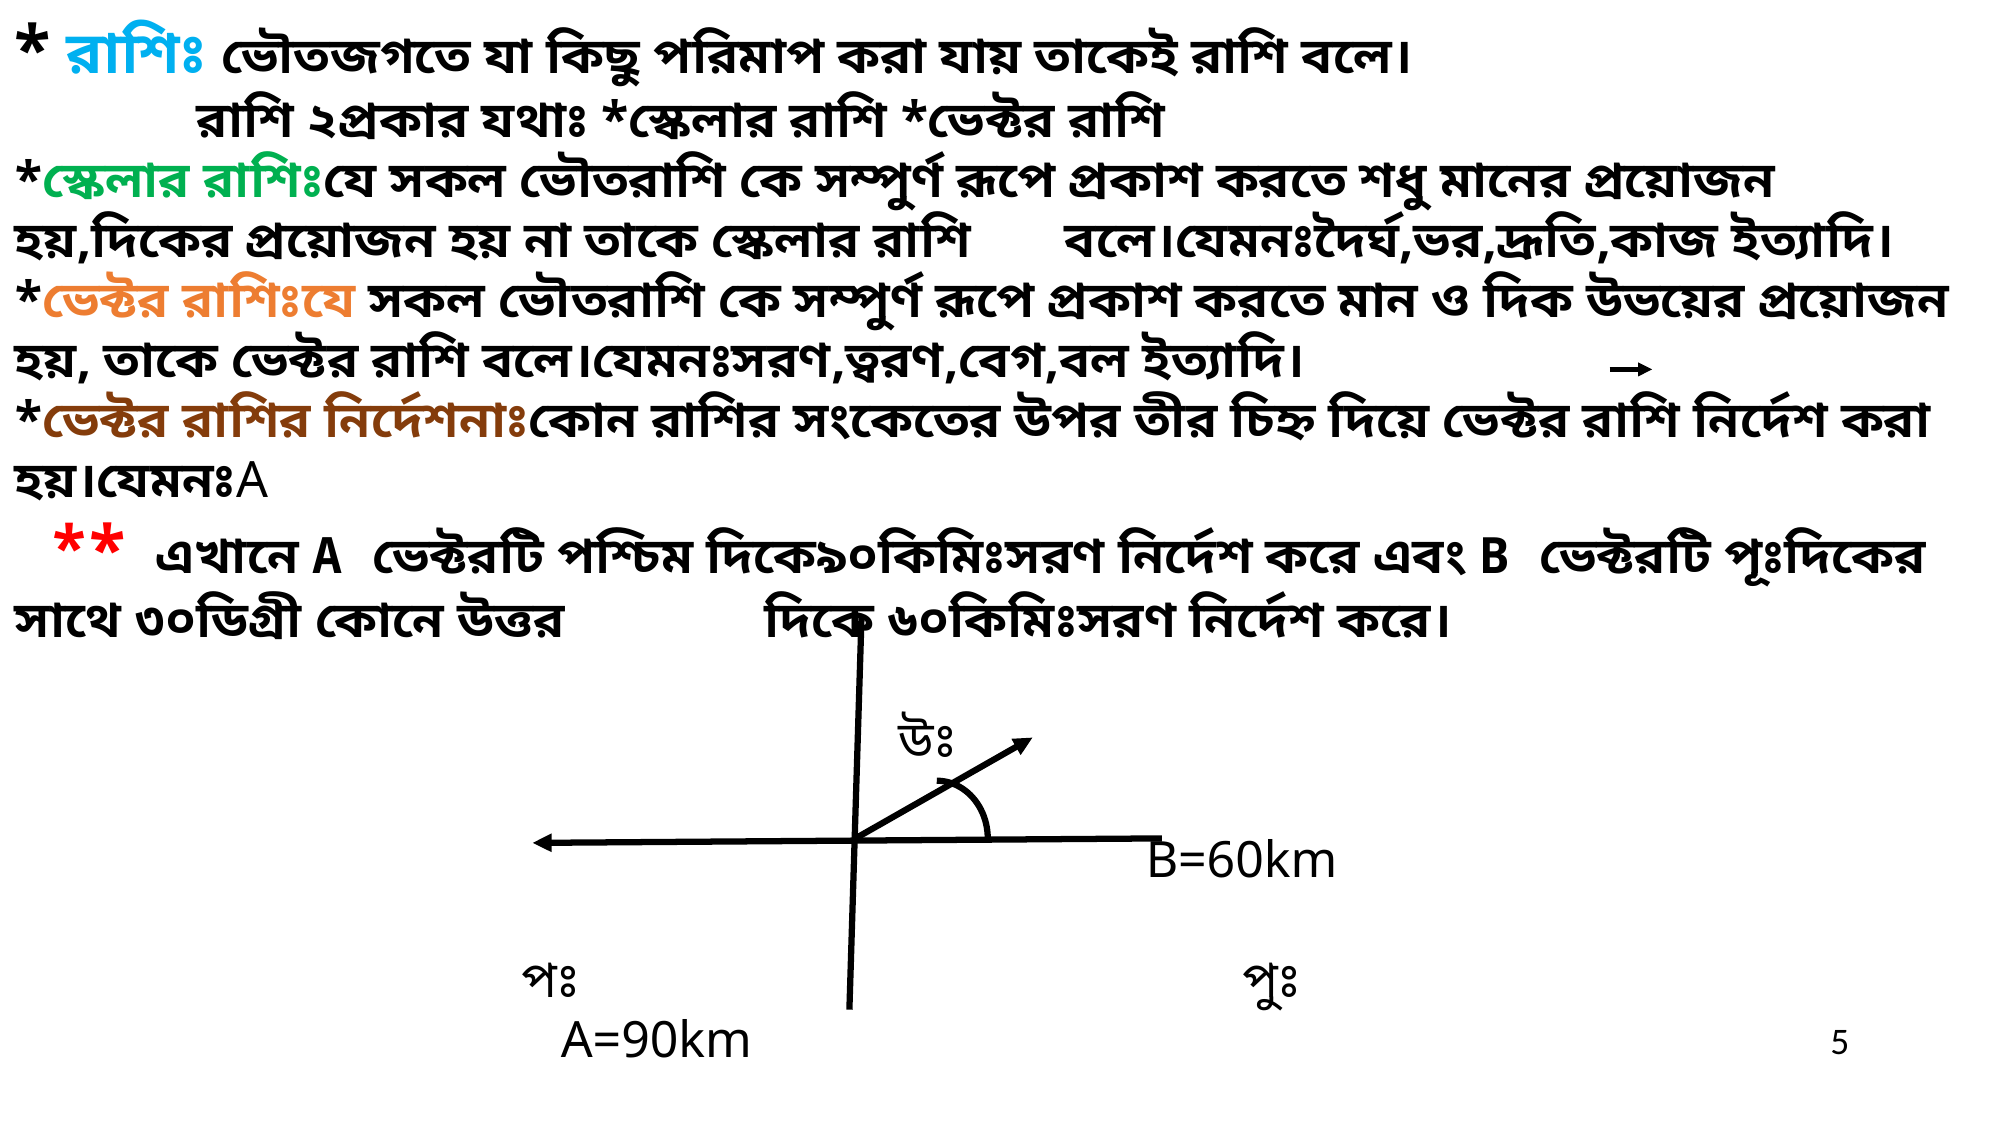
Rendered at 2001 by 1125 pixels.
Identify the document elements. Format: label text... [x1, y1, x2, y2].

text_box 5 [1815, 1009, 1903, 1070]
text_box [532, 615, 1162, 1010]
